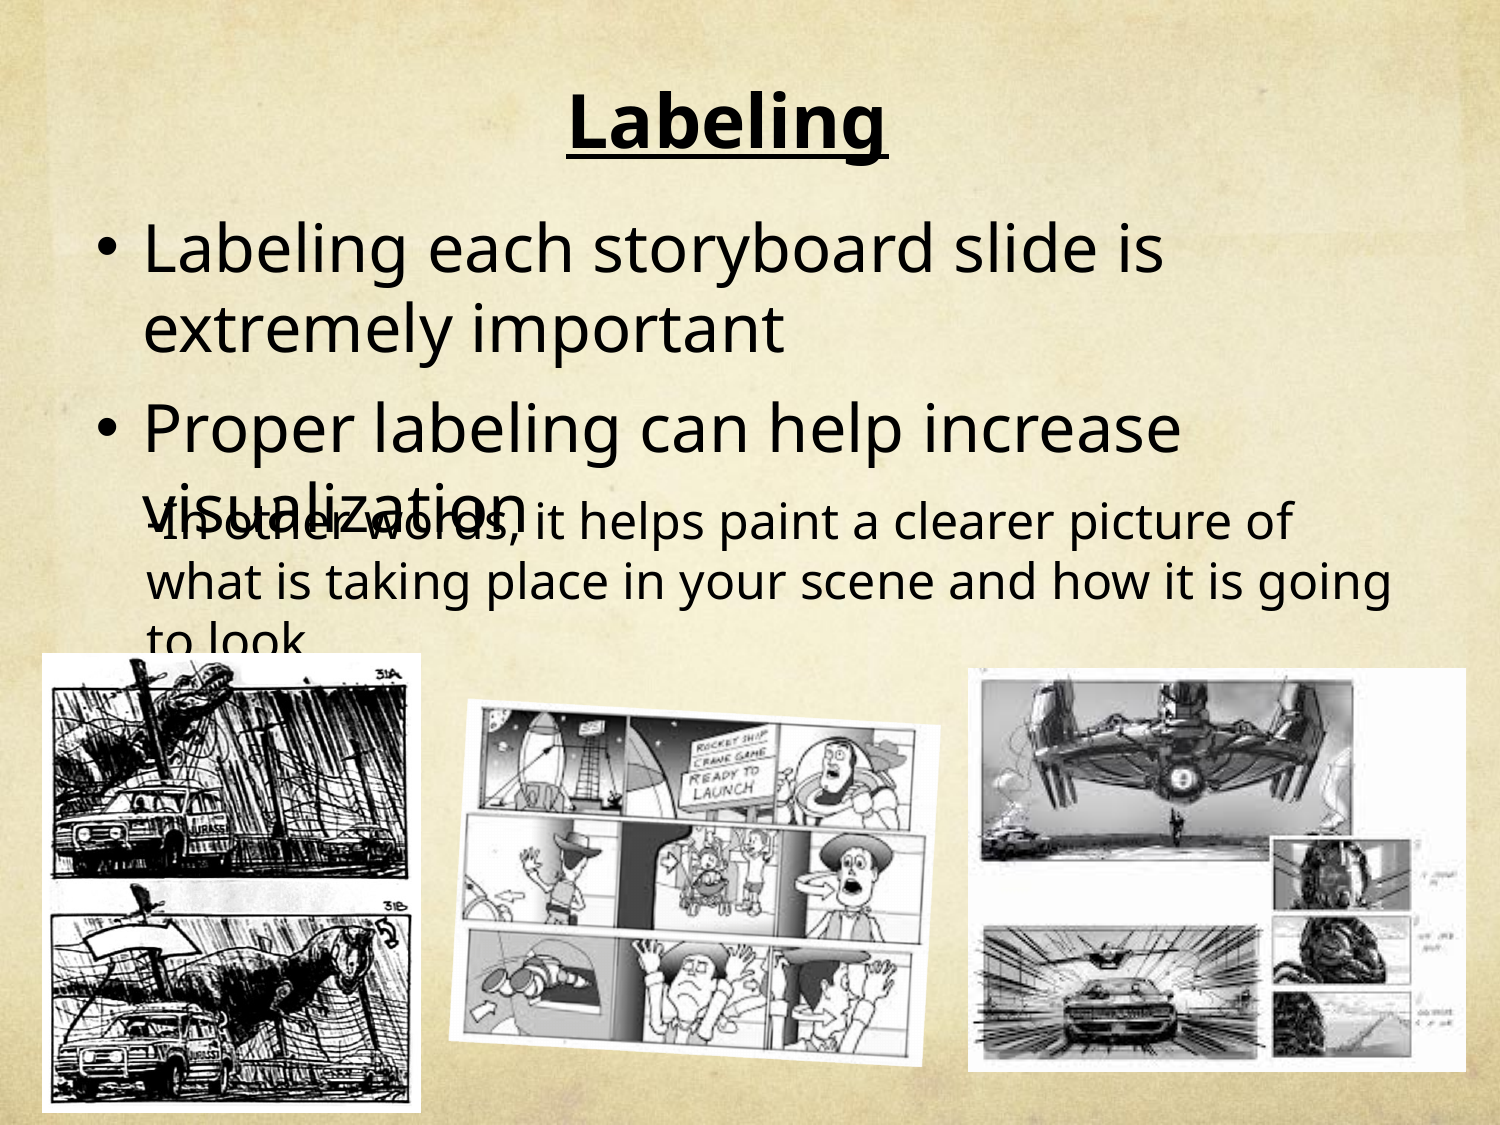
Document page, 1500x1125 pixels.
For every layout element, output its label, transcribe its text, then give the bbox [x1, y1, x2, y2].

text_box -In other words, it helps paint a clearer picture of what is taking place in your scene and how it is going to look. [131, 482, 1409, 677]
text_box Proper labeling can help increase visualization [80, 378, 1409, 554]
text_box Labeling each storyboard slide is extremely important [80, 198, 1409, 374]
picture [0, 0, 1500, 1125]
text_box Labeling [151, 65, 1304, 171]
